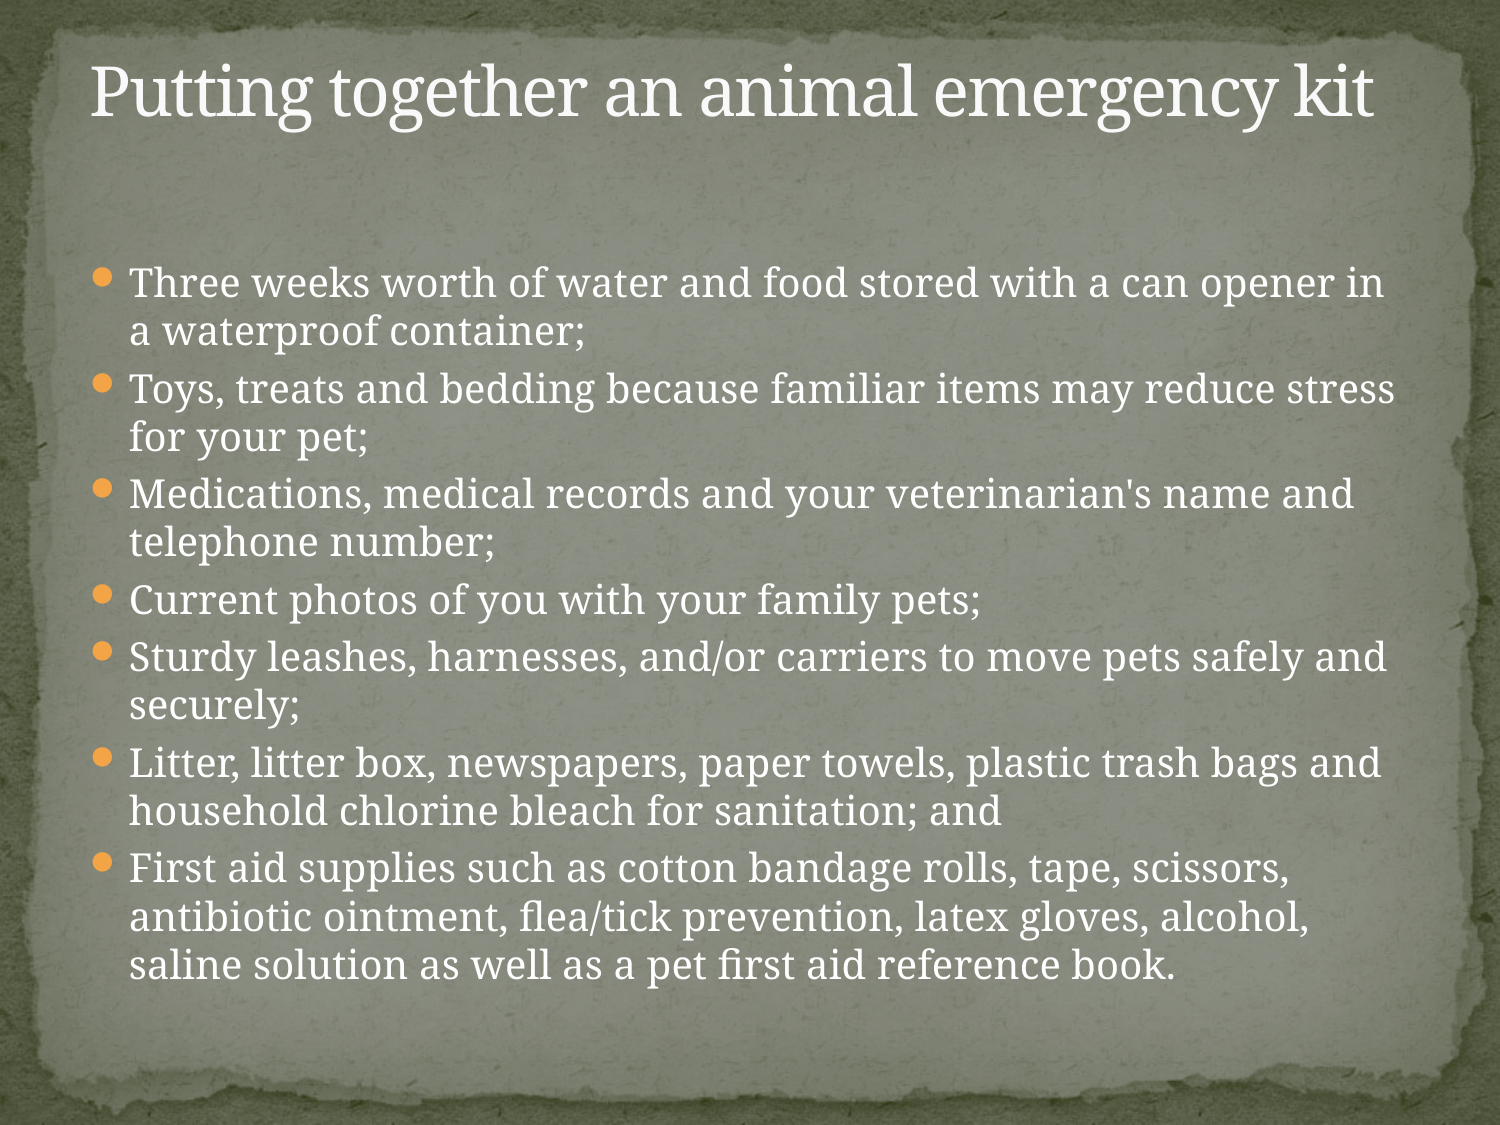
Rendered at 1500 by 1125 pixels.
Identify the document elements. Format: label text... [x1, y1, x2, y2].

list Three weeks worth of water and food stored with a can opener in a waterproof container; Toys, treats and bedding because familiar items may reduce stress for your pet; Medications, medical records and your veterinarian's name and telephone number; Current photos of you with your family pets; Sturdy leashes, harnesses, and/or carriers to move pets safely and securely; Litter, litter box, newspapers, paper towels, plastic trash bags and household chlorine bleach for sanitation; and First aid supplies such as cotton bandage rolls, tape, scissors, antibiotic ointment, flea/tick prevention, latex gloves, alcohol, saline solution as well as a pet first aid reference book. [75, 249, 1425, 1000]
title Putting together an animal emergency kit [74, 24, 1425, 225]
